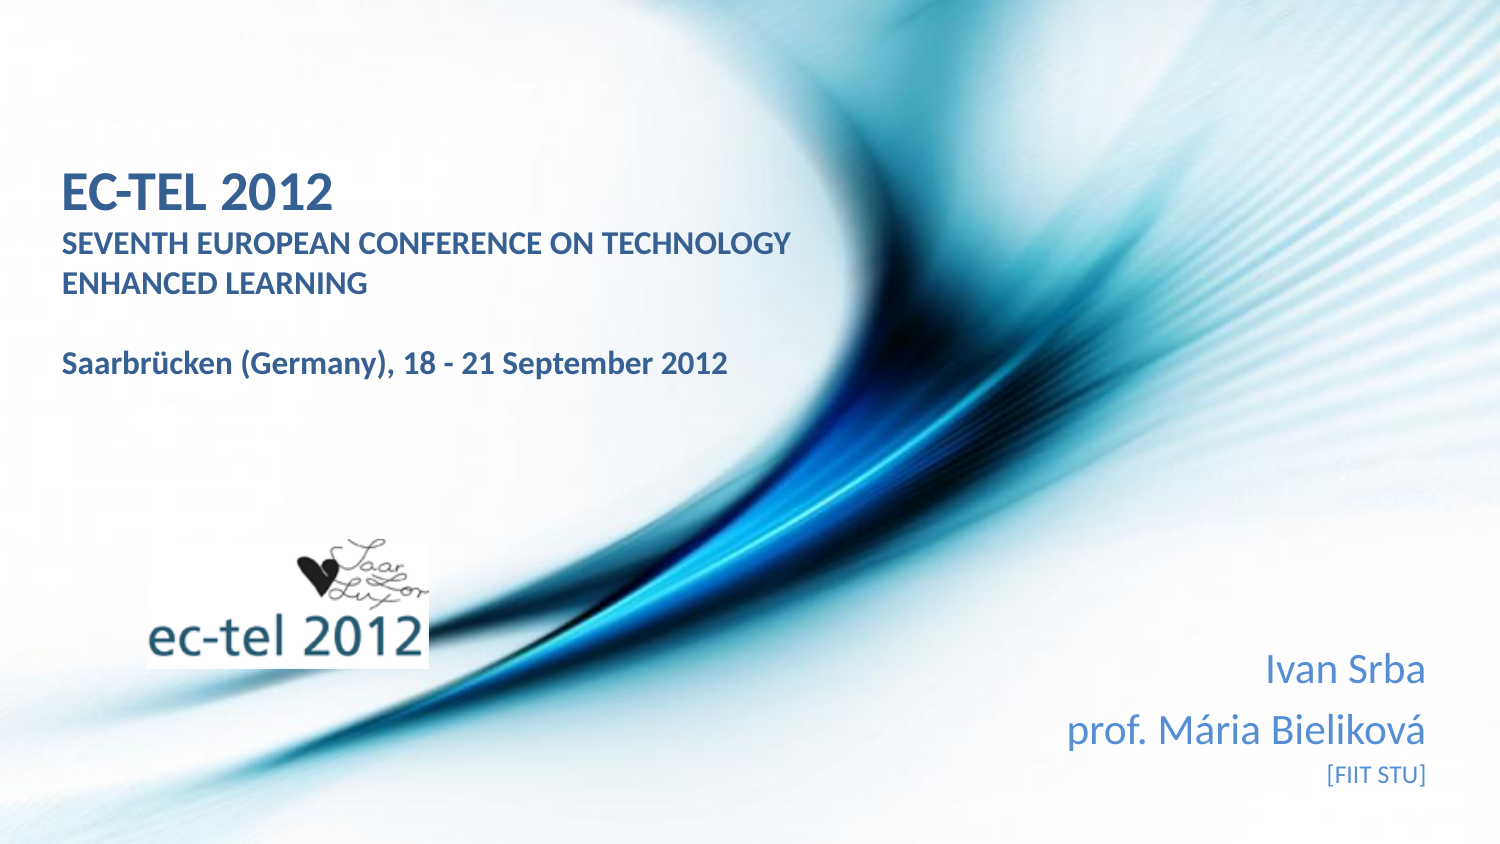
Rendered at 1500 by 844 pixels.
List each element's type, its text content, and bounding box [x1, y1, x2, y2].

text_box [46, 374, 844, 633]
title EC-TEL 2012 SEVENTH EUROPEAN CONFERENCE ON TECHNOLOGY ENHANCED LEARNING Saarbrücken (Germany), 18 - 21 September 2012 [46, 138, 856, 397]
subtitle Ivan Srba prof. Mária Bieliková [FIIT STU] [960, 632, 1442, 797]
picture [0, 0, 1500, 844]
